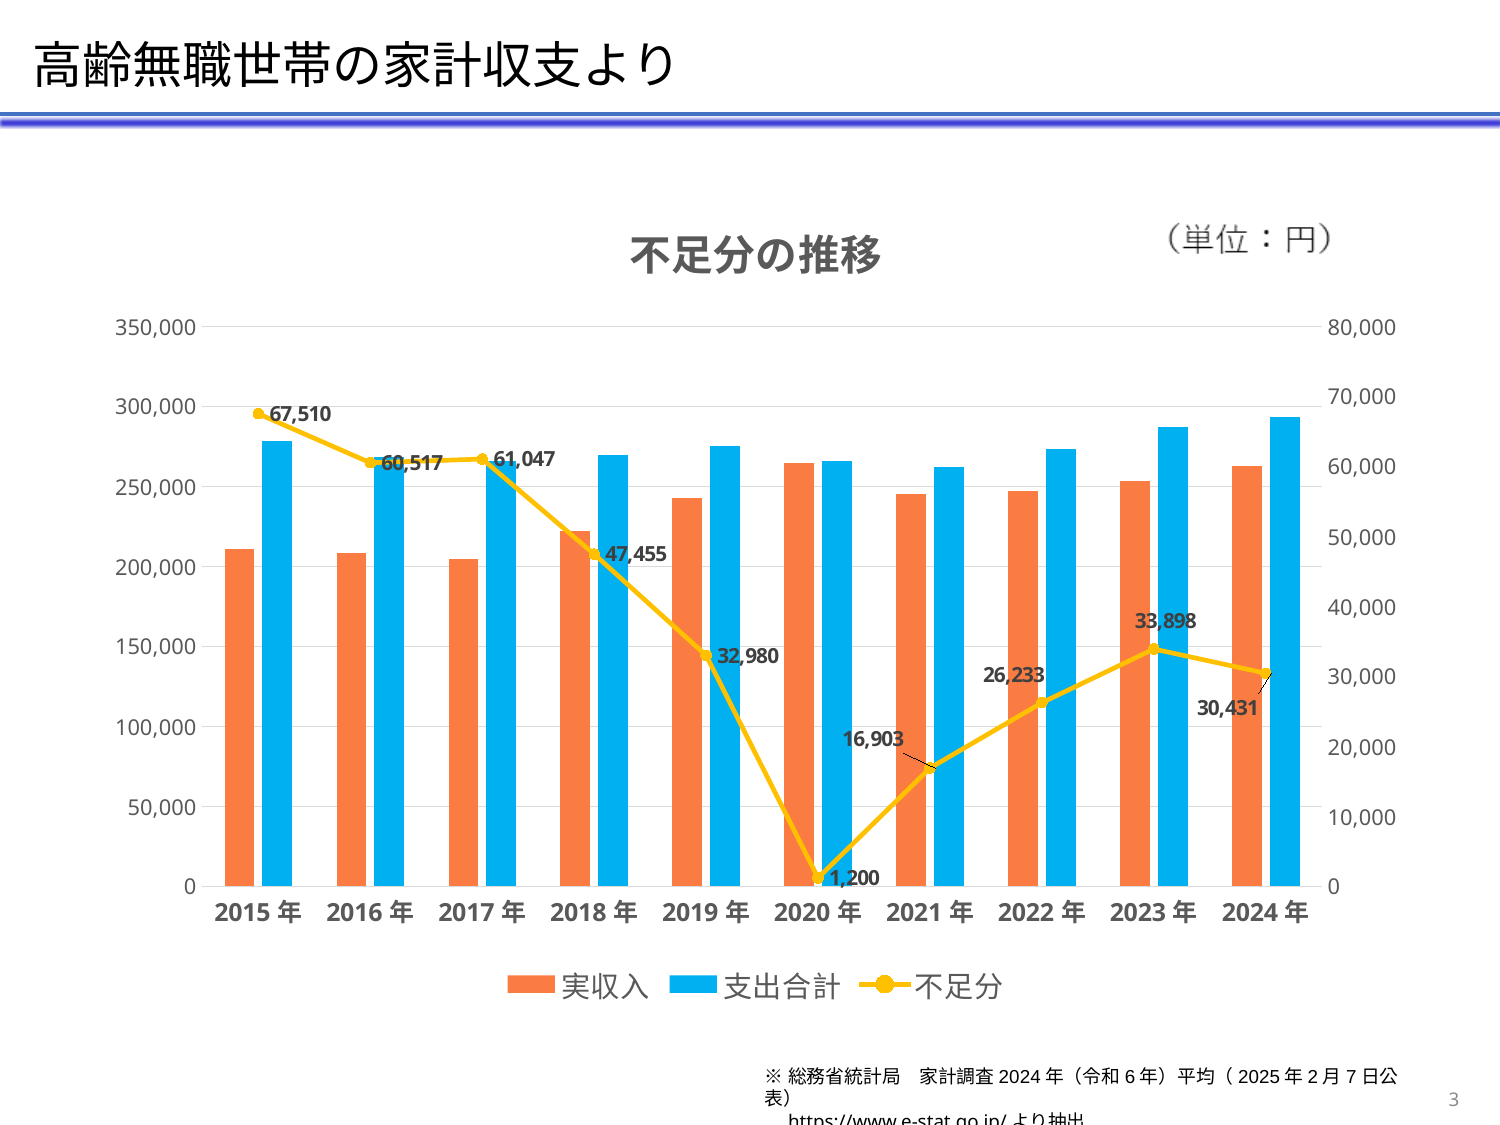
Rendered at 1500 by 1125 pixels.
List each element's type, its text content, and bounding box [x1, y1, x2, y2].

slide_number 3 [1433, 1071, 1471, 1125]
text_box ※総務省統計局 家計調査2024年（令和6年）平均（2025年2月7日公表） https://www.e-stat.go.jp/より抽出 [750, 1057, 1424, 1125]
chart [88, 184, 1424, 1012]
text_box 高齢無職世帯の家計収支より [17, 26, 1211, 101]
